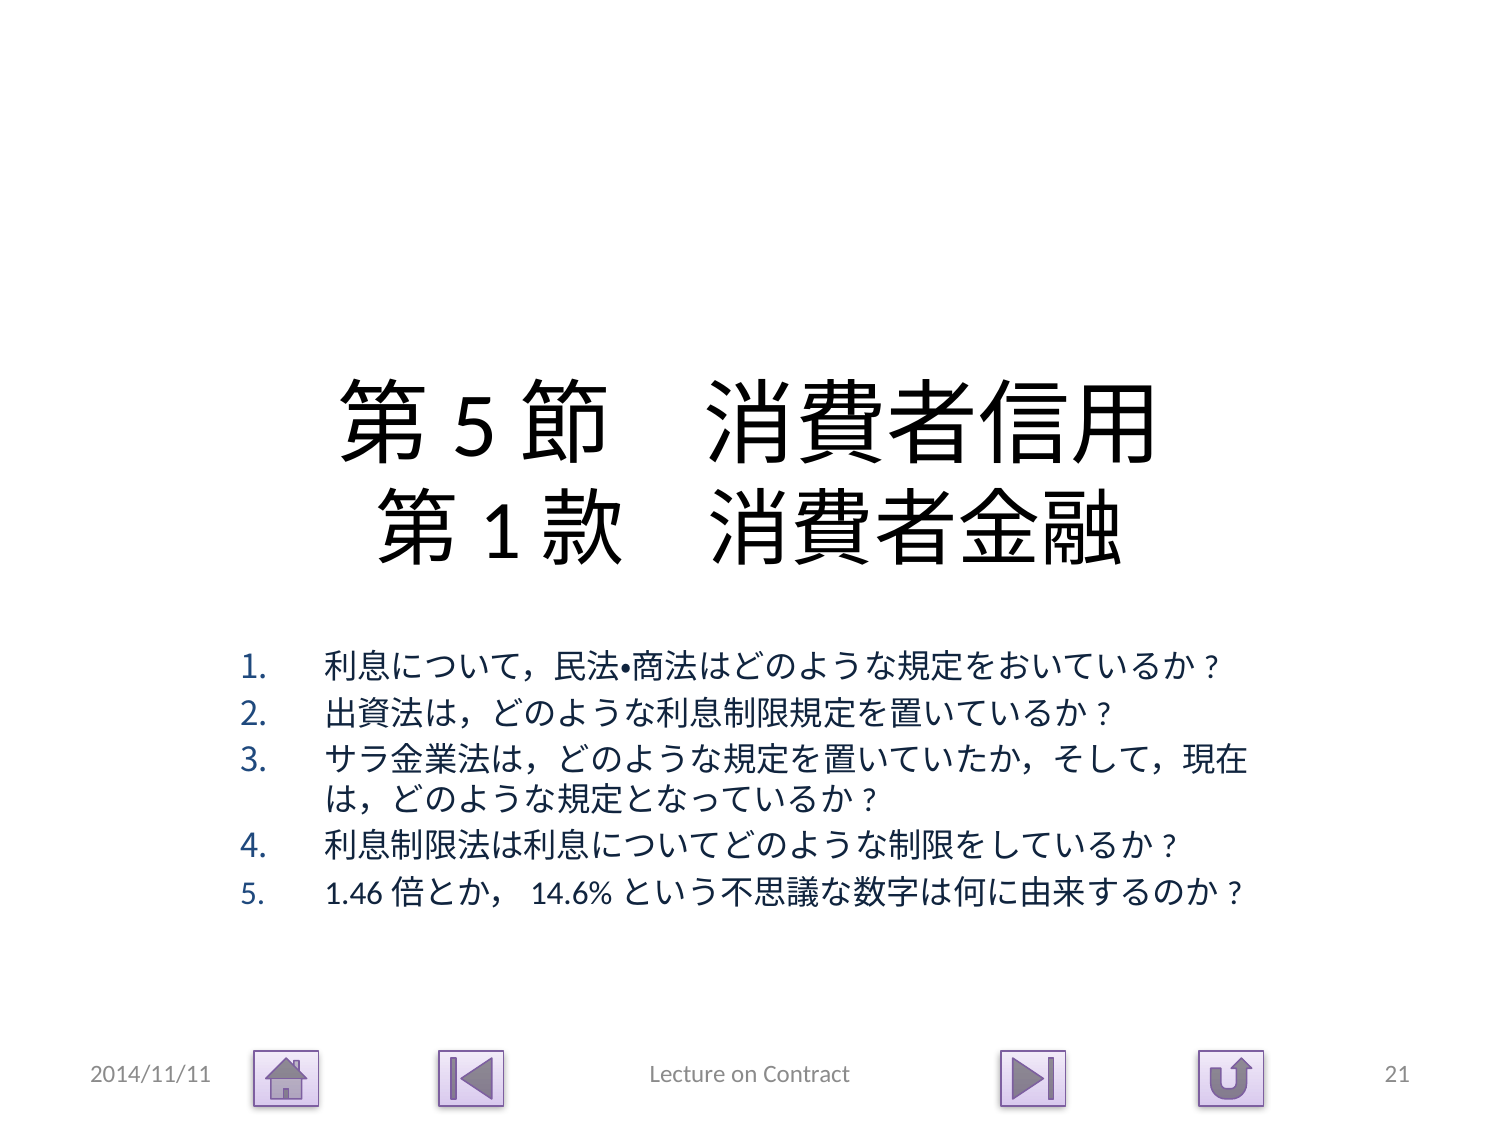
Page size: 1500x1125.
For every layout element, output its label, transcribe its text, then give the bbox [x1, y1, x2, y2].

title 第5節 消費者信用 第1款 消費者金融 [112, 349, 1388, 591]
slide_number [75, 1042, 425, 1103]
subtitle 利息について，民法・商法はどのような規定をおいているか? 出資法は，どのような利息制限規定を置いているか? サラ金業法は，どのような規定を置いていたか，そして，現在は，どのような規定となっているか? 利息制限法は利息についてどのような制限をしているか? 1.46倍とか，14.6%という不思議な数字は何に由来するのか? [225, 637, 1275, 953]
footer Lecture on Contract [512, 1042, 988, 1103]
slide_number 21 [1074, 1042, 1425, 1103]
